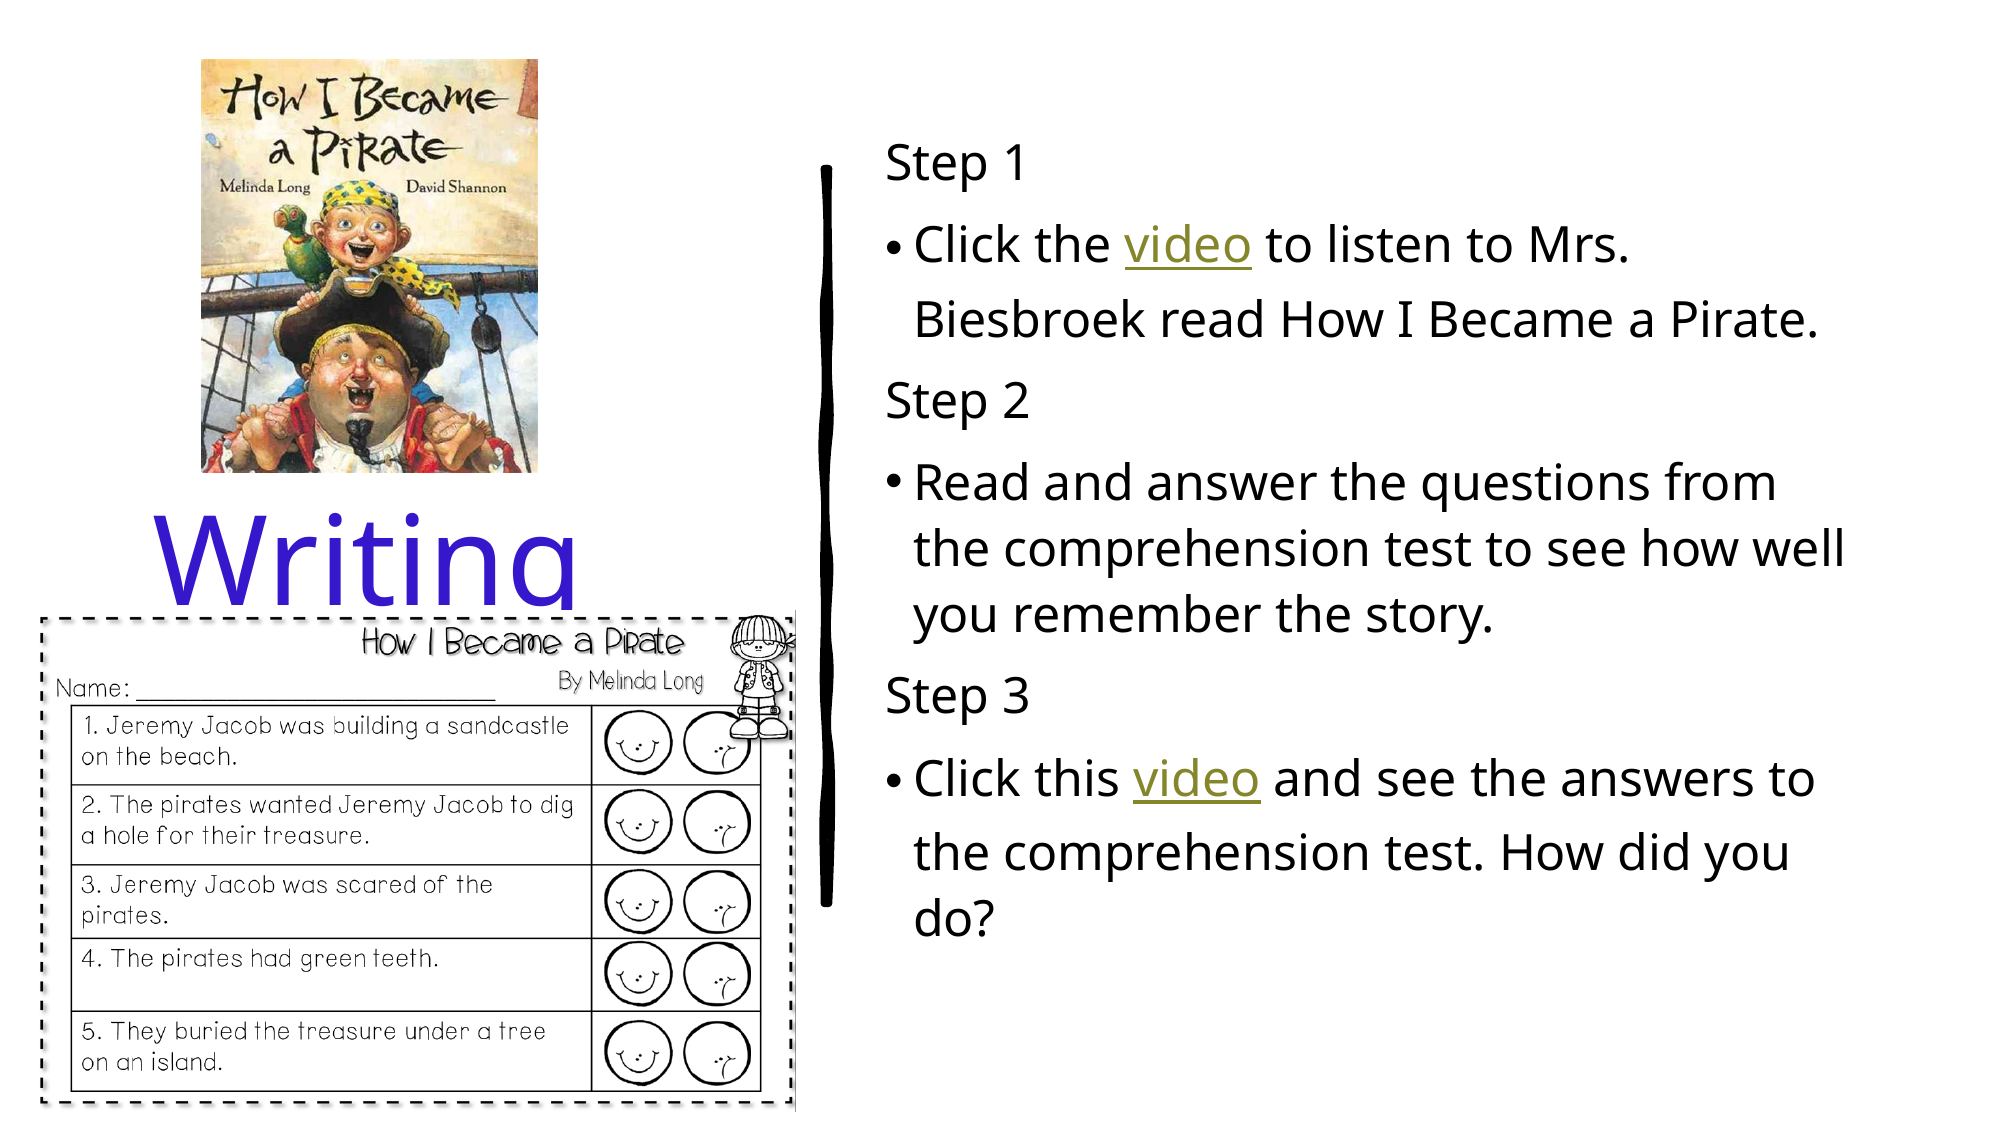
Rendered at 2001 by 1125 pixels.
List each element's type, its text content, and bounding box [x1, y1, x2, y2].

list Step 1 Click the video to listen to Mrs. Biesbroek read How I Became a Pirate. Step 2 Read and answer the questions from the comprehension test to see how well you remember the story. Step 3 Click this video and see the answers to the comprehension test. How did you do? [870, 90, 1863, 981]
picture [200, 59, 538, 473]
title Writing [137, 75, 783, 610]
picture [33, 610, 796, 1112]
